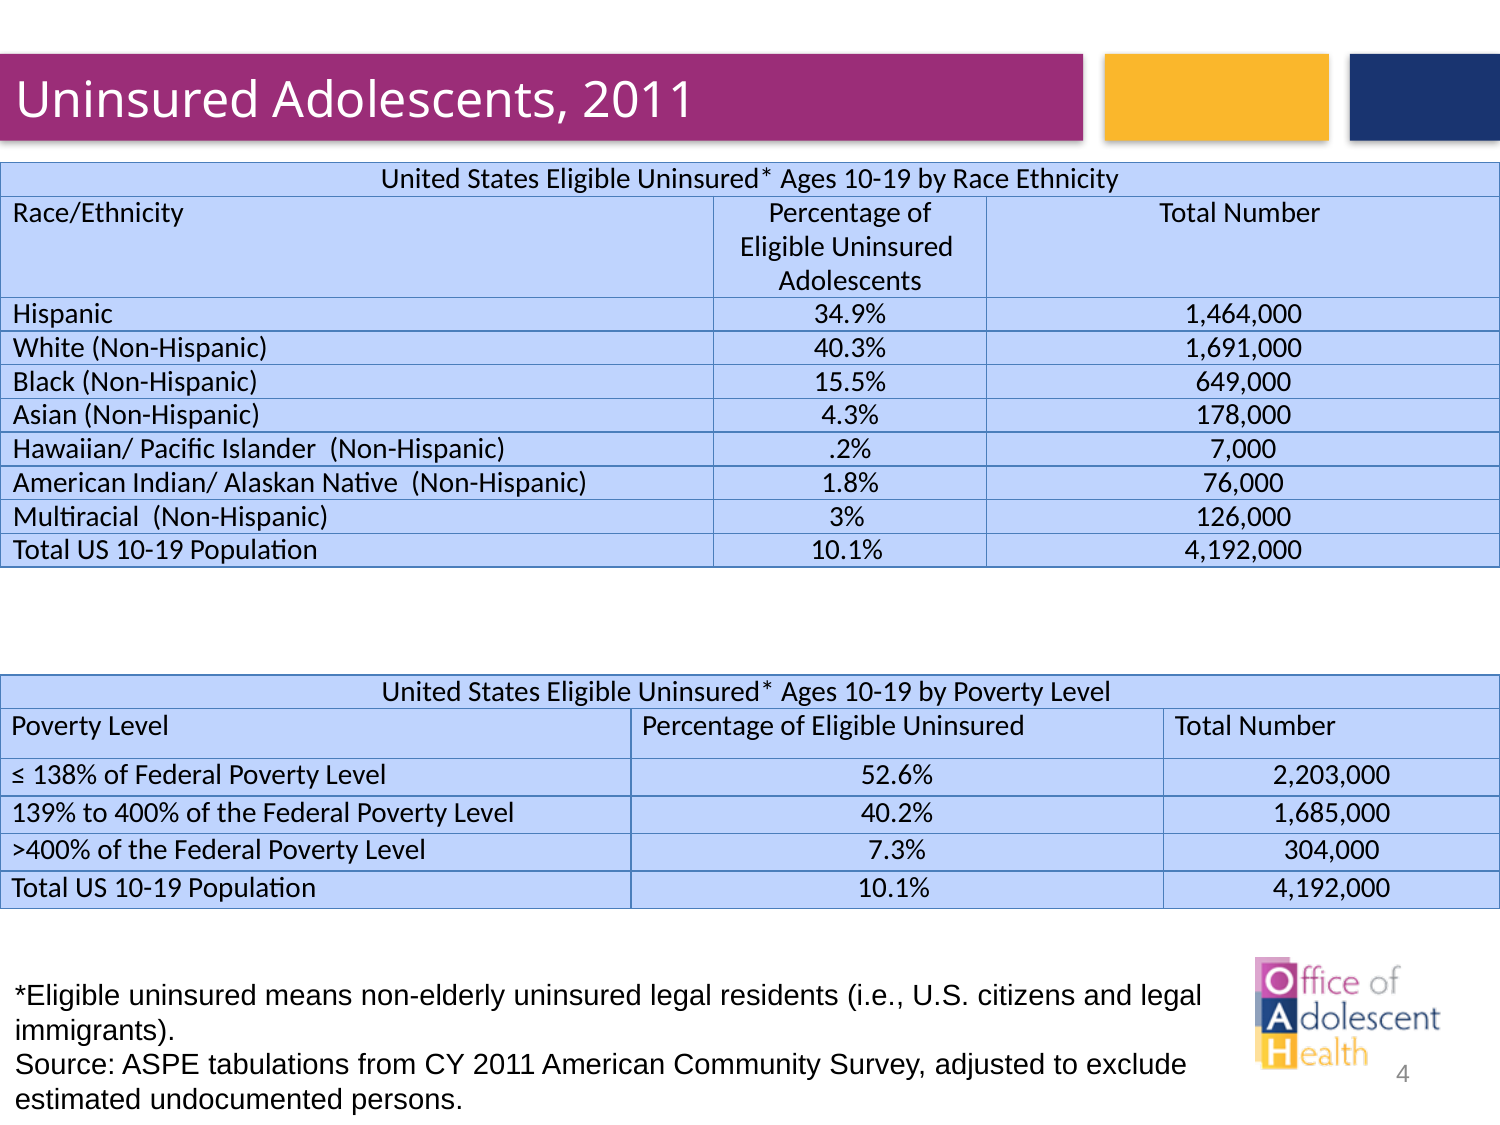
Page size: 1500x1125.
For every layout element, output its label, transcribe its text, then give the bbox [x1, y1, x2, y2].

text_box *Eligible uninsured means non-elderly uninsured legal residents (i.e., U.S. citizens and legal immigrants). Source: ASPE tabulations from CY 2011 American Community Survey, adjusted to exclude estimated undocumented persons. [0, 968, 1241, 1123]
table_cell 304,000 [1164, 834, 1499, 870]
table_cell 10.1% [714, 534, 986, 566]
table_cell 7,000 [987, 433, 1499, 465]
table_cell Total Number [1164, 709, 1499, 758]
table_cell >400% of the Federal Poverty Level [1, 834, 630, 870]
table_cell 40.2% [632, 797, 1163, 833]
table_cell 1.8% [714, 467, 986, 499]
table_cell Race/Ethnicity [1, 197, 713, 297]
table_cell Total Number [987, 197, 1499, 297]
table_header United States Eligible Uninsured* Ages 10-19 by Race Ethnicity [1, 163, 1499, 196]
slide_number 4 [1241, 1042, 1425, 1103]
table_cell Total US 10-19 Population [1, 872, 630, 908]
table_cell ≤ 138% of Federal Poverty Level [1, 759, 630, 795]
table_cell 178,000 [987, 399, 1499, 431]
table_cell 3% [714, 500, 986, 533]
table_cell 1,691,000 [987, 332, 1499, 364]
table_cell 52.6% [632, 759, 1163, 795]
table_cell 10.1% [632, 872, 1163, 908]
table_cell .2% [714, 433, 986, 465]
table_cell Poverty Level [1, 709, 630, 758]
table_cell Hispanic [1, 298, 713, 330]
table_cell Hawaiian/ Pacific Islander (Non-Hispanic) [1, 433, 713, 465]
table_cell 1,464,000 [987, 298, 1499, 330]
list Uninsured Adolescents, 2011 [0, 54, 1075, 141]
table_cell 40.3% [714, 332, 986, 364]
table_cell 649,000 [987, 365, 1499, 398]
table_cell Black (Non-Hispanic) [1, 365, 713, 398]
table_cell Asian (Non-Hispanic) [1, 399, 713, 431]
table_cell 4.3% [714, 399, 986, 431]
table_cell 76,000 [987, 467, 1499, 499]
table_header United States Eligible Uninsured* Ages 10-19 by Poverty Level [1, 676, 1499, 708]
table_cell Percentage of Eligible Uninsured [632, 709, 1163, 758]
table_cell White (Non-Hispanic) [1, 332, 713, 364]
table_cell 4,192,000 [987, 534, 1499, 566]
table_cell 1,685,000 [1164, 797, 1499, 833]
table_cell 34.9% [714, 298, 986, 330]
table_cell 7.3% [632, 834, 1163, 870]
table_cell Percentage of Eligible Uninsured Adolescents [714, 197, 986, 297]
picture [1255, 957, 1442, 1084]
table_cell 4,192,000 [1164, 872, 1499, 908]
table_cell American Indian/ Alaskan Native (Non-Hispanic) [1, 467, 713, 499]
table_cell Multiracial (Non-Hispanic) [1, 500, 713, 533]
table_cell 15.5% [714, 365, 986, 398]
table_cell 126,000 [987, 500, 1499, 533]
table_cell Total US 10-19 Population [1, 534, 713, 566]
table_cell 139% to 400% of the Federal Poverty Level [1, 797, 630, 833]
table_cell 2,203,000 [1164, 759, 1499, 795]
